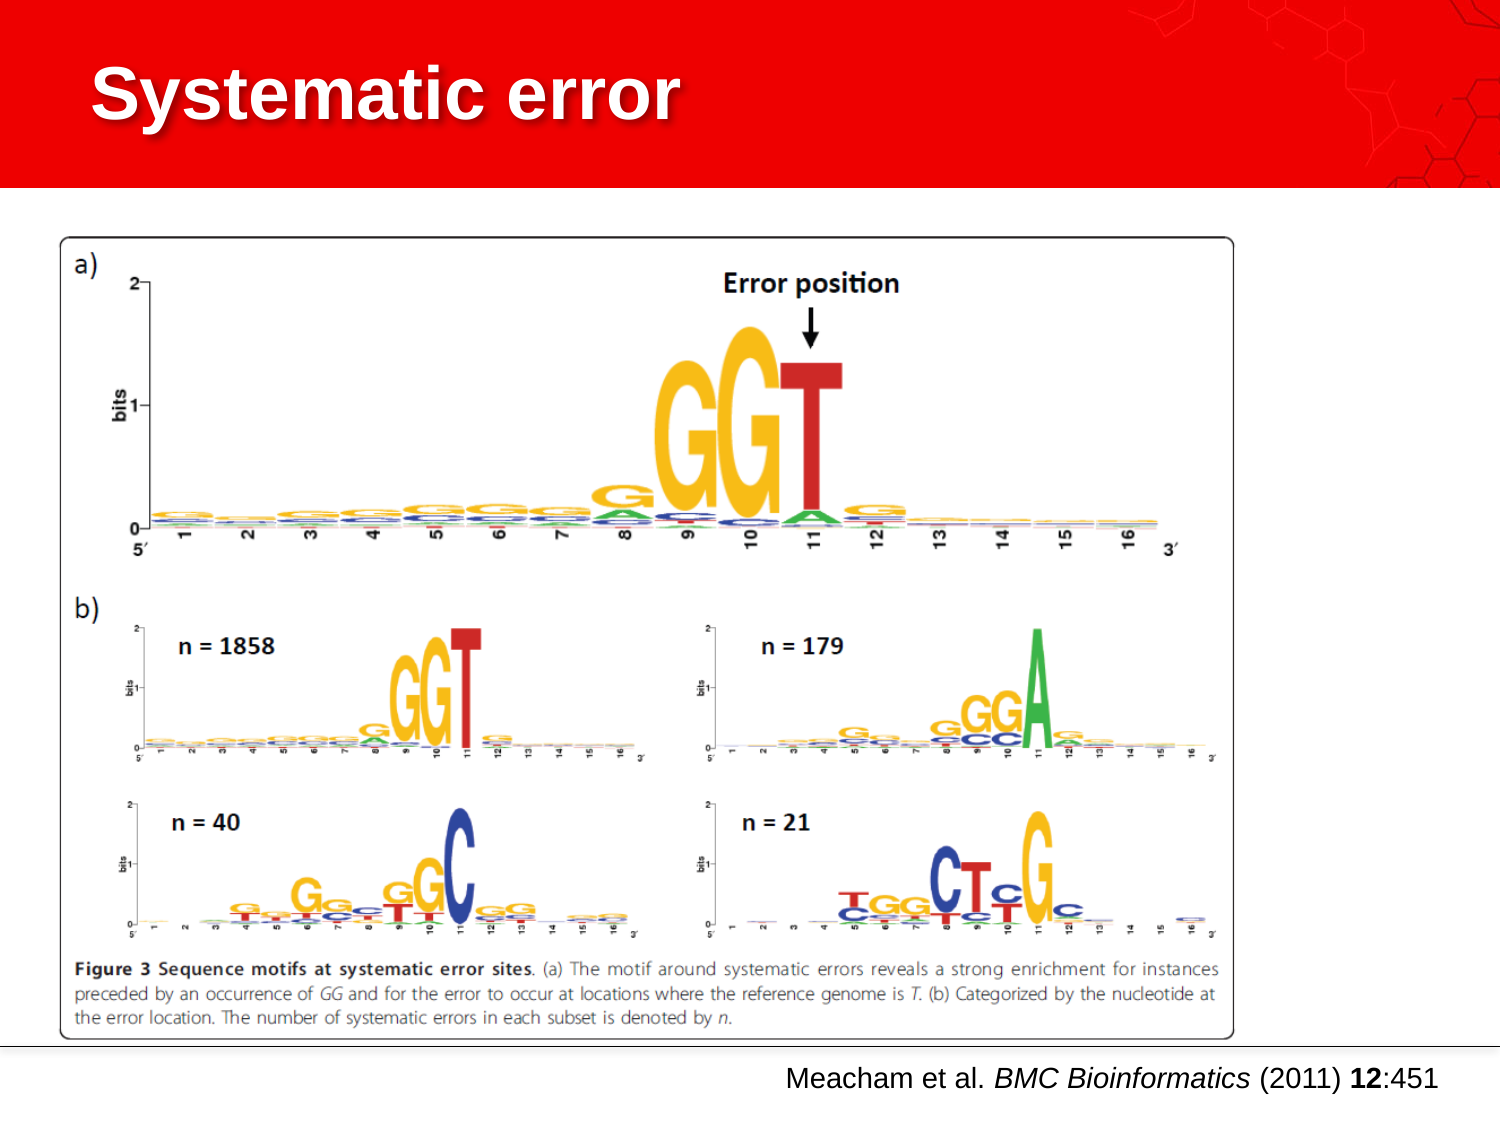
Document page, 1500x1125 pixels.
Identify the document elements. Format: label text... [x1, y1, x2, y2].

title Systematic error [75, 0, 1425, 184]
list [52, 224, 1242, 1044]
picture [0, 0, 1500, 188]
text_box Meacham et al. BMC Bioinformatics (2011) 12:451 [770, 1052, 1500, 1102]
